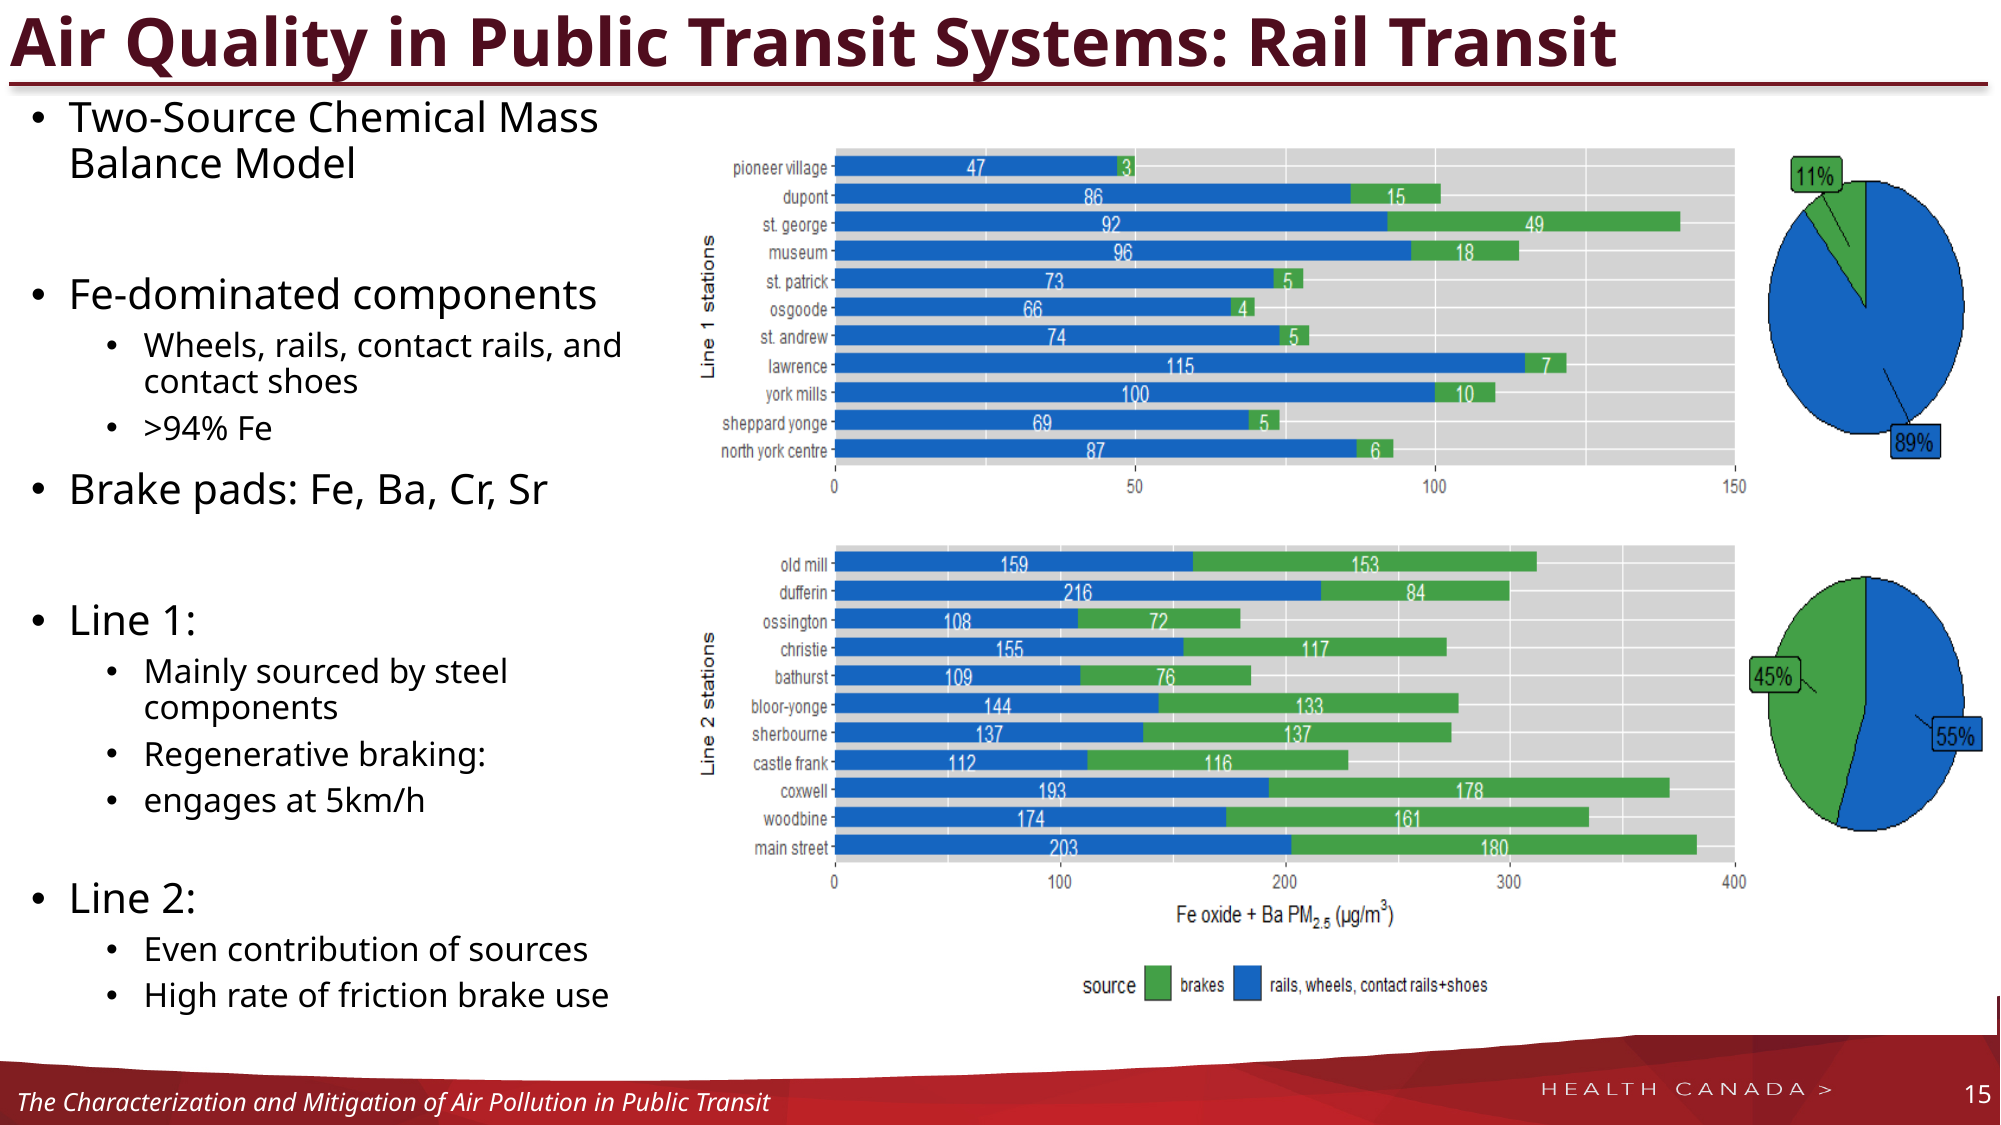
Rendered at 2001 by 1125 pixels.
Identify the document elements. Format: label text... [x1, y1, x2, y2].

picture [0, 0, 2000, 1125]
title Air Quality in Public Transit Systems: Rail Transit [0, 0, 1996, 105]
text_box 15 [1948, 1065, 2000, 1125]
text_box The Characterization and Mitigation of Air Pollution in Public Transit [1, 1079, 1502, 1124]
text_box Two-Source Chemical Mass Balance Model Fe-dominated components Wheels, rails, contact rails, and contact shoes >94% Fe Brake pads: Fe, Ba, Cr, Sr Line 1: Mainly sourced by steel components Regenerative braking: engages at 5km/h Line 2: Even contribution of sources High rate of friction brake use [16, 95, 645, 1035]
